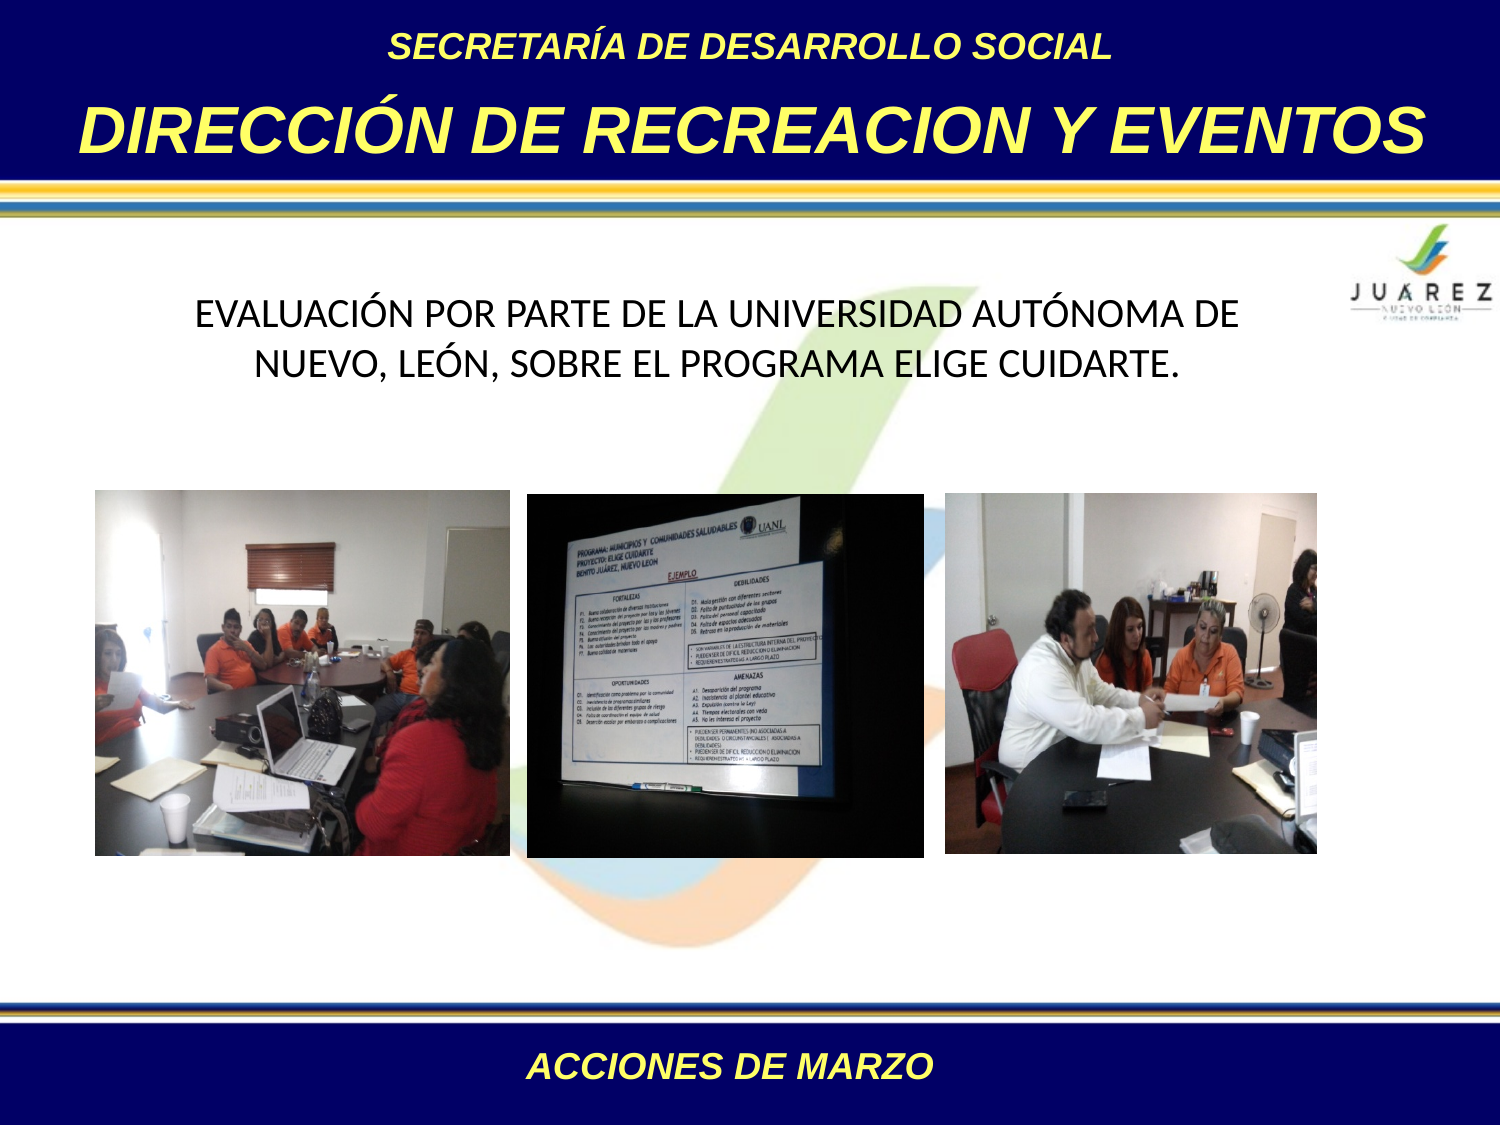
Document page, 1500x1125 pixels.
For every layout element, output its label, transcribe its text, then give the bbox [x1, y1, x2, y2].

text_box EVALUACIÓN POR PARTE DE LA UNIVERSIDAD AUTÓNOMA DE NUEVO, LEÓN, SOBRE EL PROGRAMA ELIGE CUIDARTE. [152, 277, 1284, 393]
text_box DIRECCIÓN DE RECREACION Y EVENTOS [63, 79, 1444, 174]
picture [527, 494, 924, 858]
picture [945, 493, 1317, 854]
picture [95, 490, 510, 856]
picture [0, 0, 1500, 1125]
text_box SECRETARÍA DE DESARROLLO SOCIAL [372, 14, 1130, 74]
text_box [49, 256, 1398, 1125]
